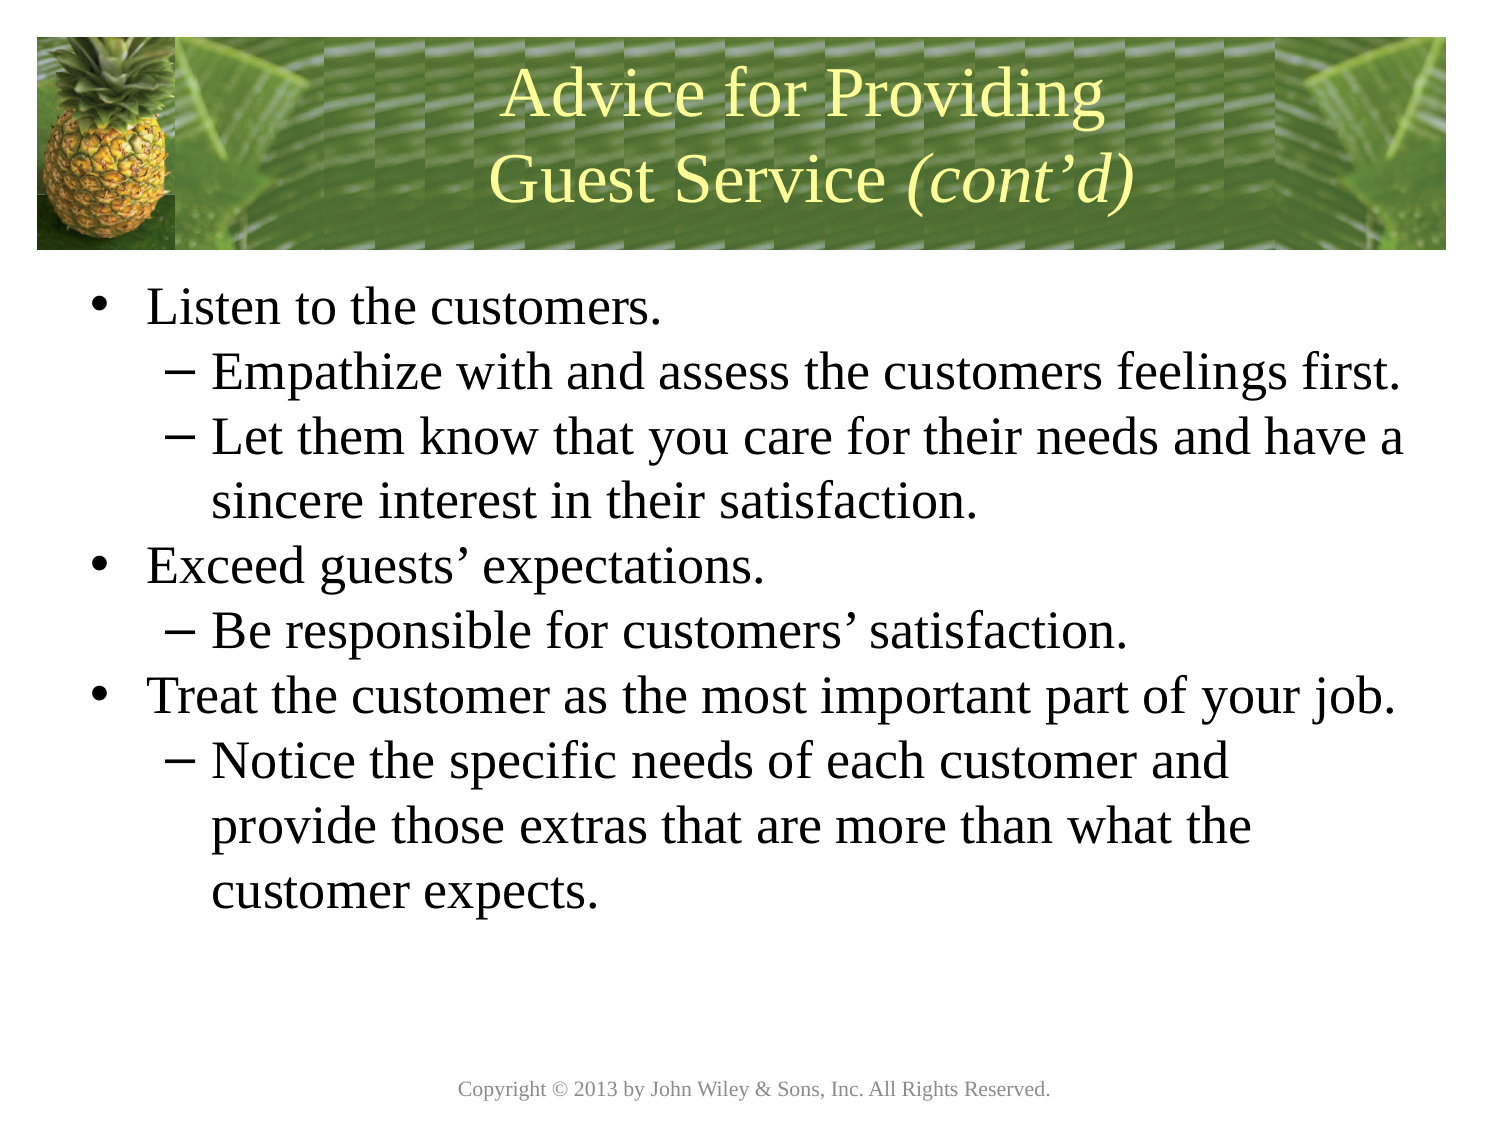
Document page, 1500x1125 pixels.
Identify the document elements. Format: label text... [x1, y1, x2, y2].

picture [37, 37, 1446, 250]
list Listen to the customers. Empathize with and assess the customers feelings first. Let them know that you care for their needs and have a sincere interest in their satisfaction. Exceed guests’ expectations. Be responsible for customers’ satisfaction. Treat the customer as the most important part of your job. Notice the specific needs of each customer and provide those extras that are more than what the customer expects. [75, 262, 1425, 1005]
title Advice for Providing Guest Service (cont’d) [287, 37, 1338, 225]
